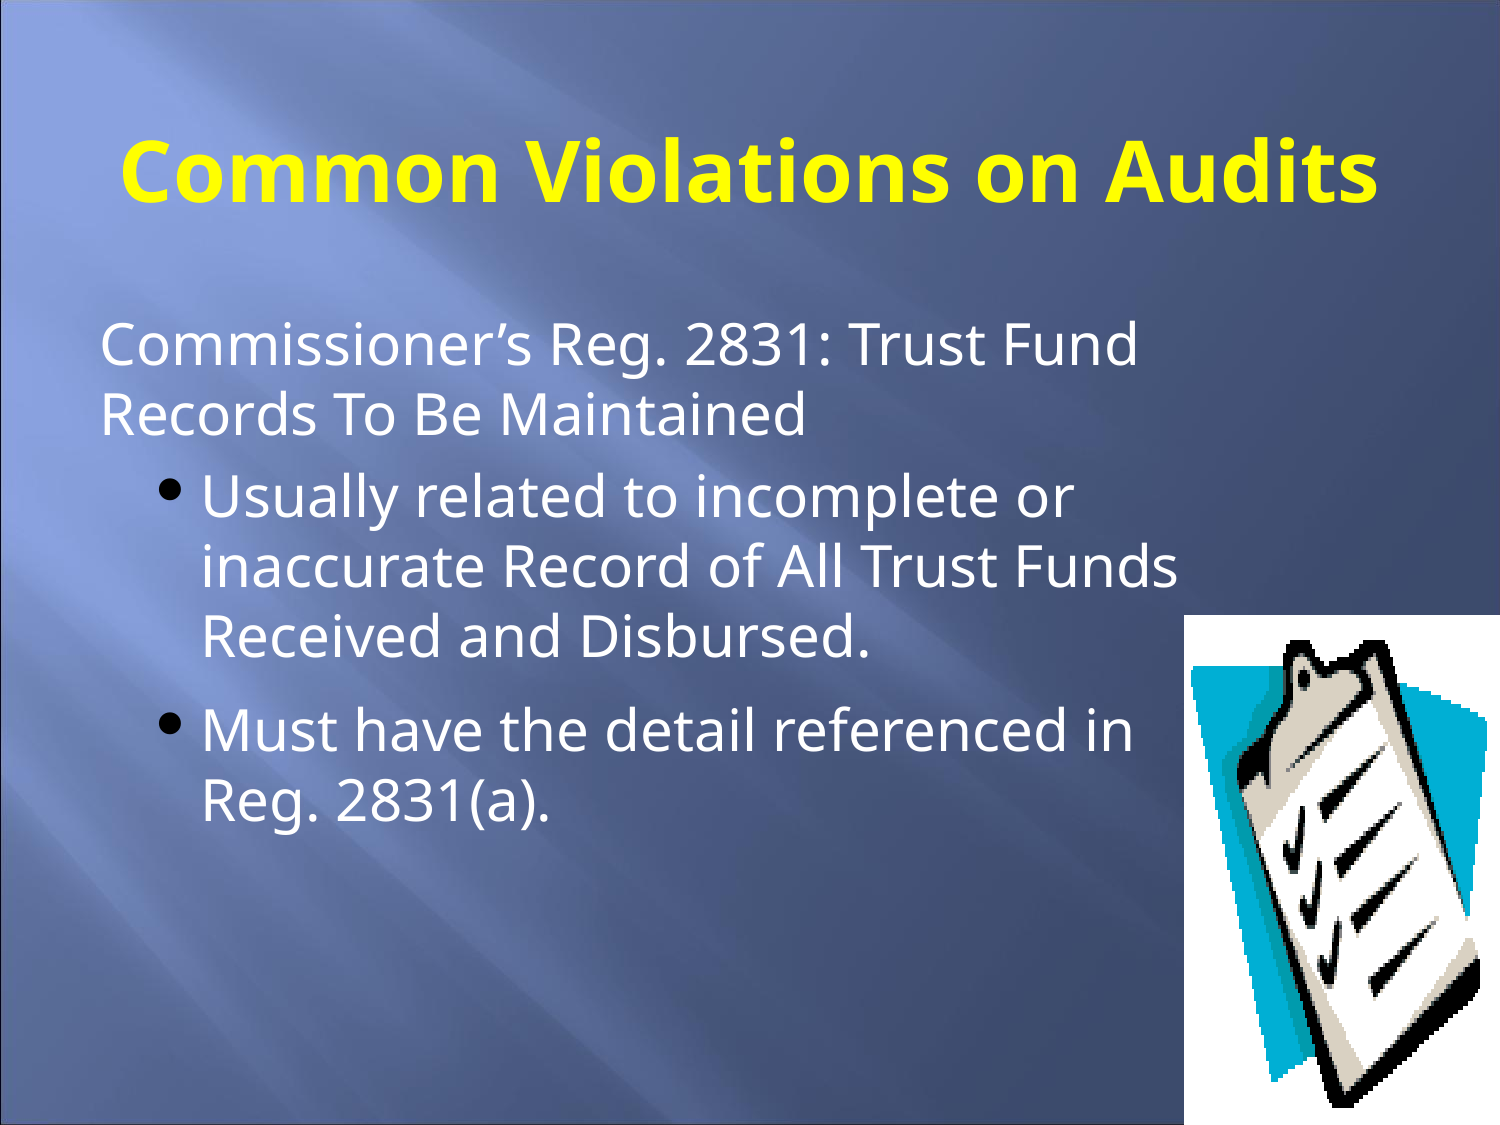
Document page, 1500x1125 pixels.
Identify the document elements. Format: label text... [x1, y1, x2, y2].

picture [0, 0, 1500, 1125]
title Common Violations on Audits [75, 75, 1425, 263]
list Commissioner’s Reg. 2831: Trust Fund Records To Be Maintained Usually related to incomplete or inaccurate Record of All Trust Funds Received and Disbursed. Must have the detail referenced in Reg. 2831(a). [62, 299, 1213, 1038]
